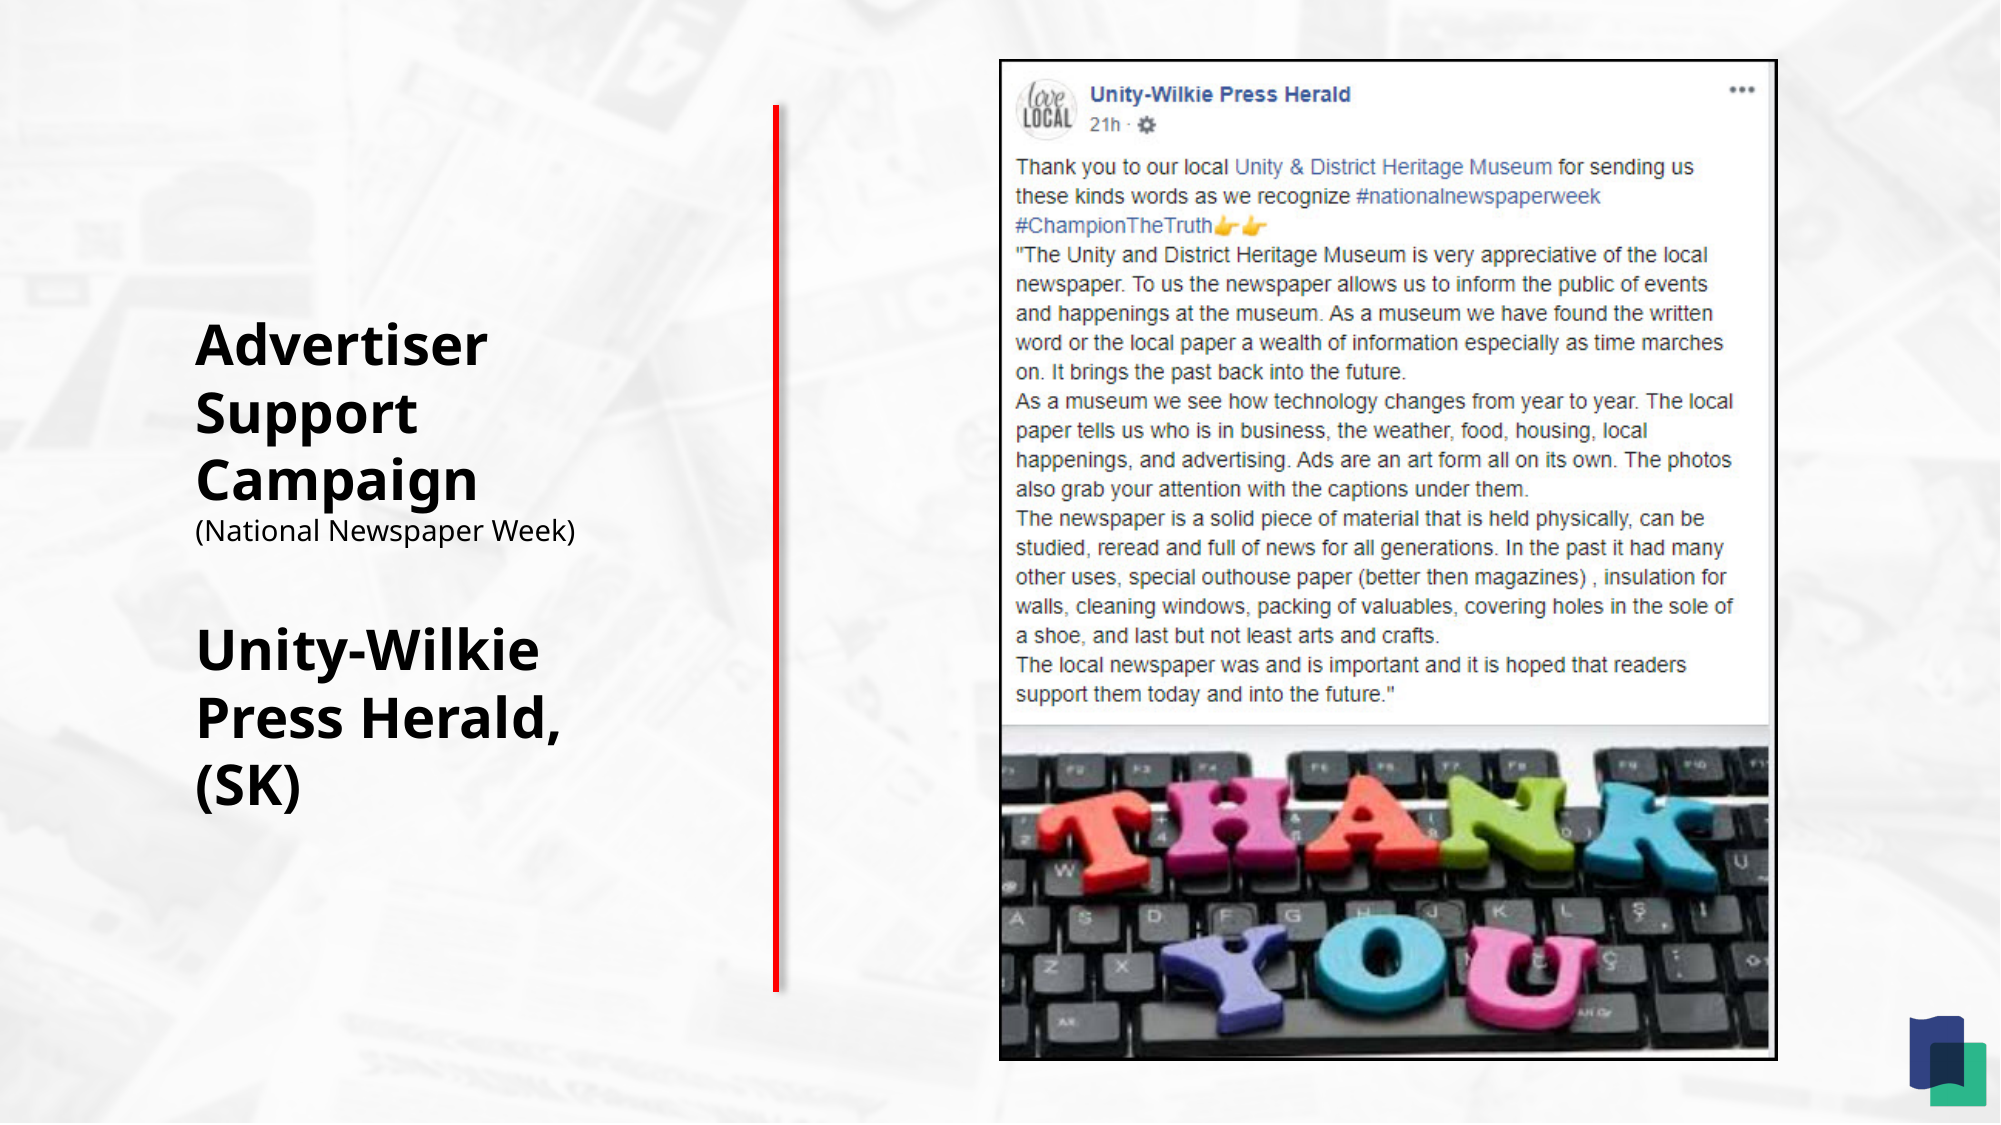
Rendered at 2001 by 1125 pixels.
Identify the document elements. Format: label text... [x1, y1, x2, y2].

picture [999, 59, 1778, 1061]
picture [1899, 1004, 1996, 1118]
title Advertiser Support Campaign (National Newspaper Week) Unity-Wilkie Press Herald, (SK) [180, 105, 659, 1021]
